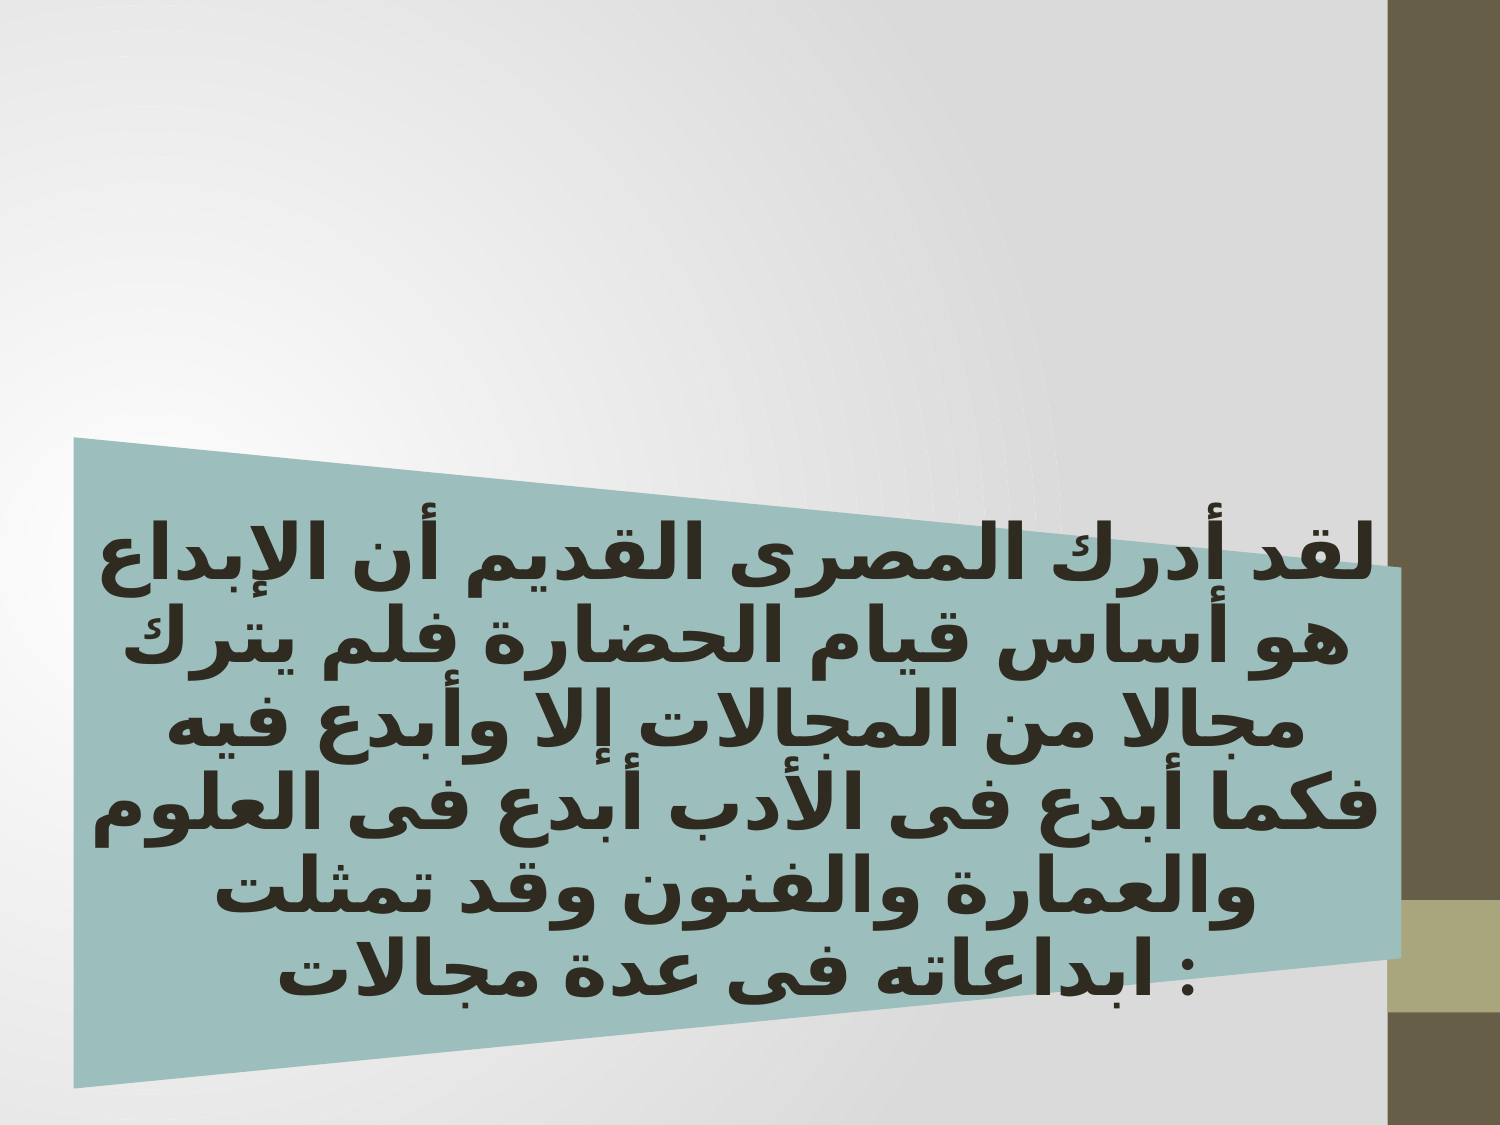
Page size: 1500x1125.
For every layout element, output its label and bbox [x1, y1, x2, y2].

text_box [73, 436, 1402, 1090]
